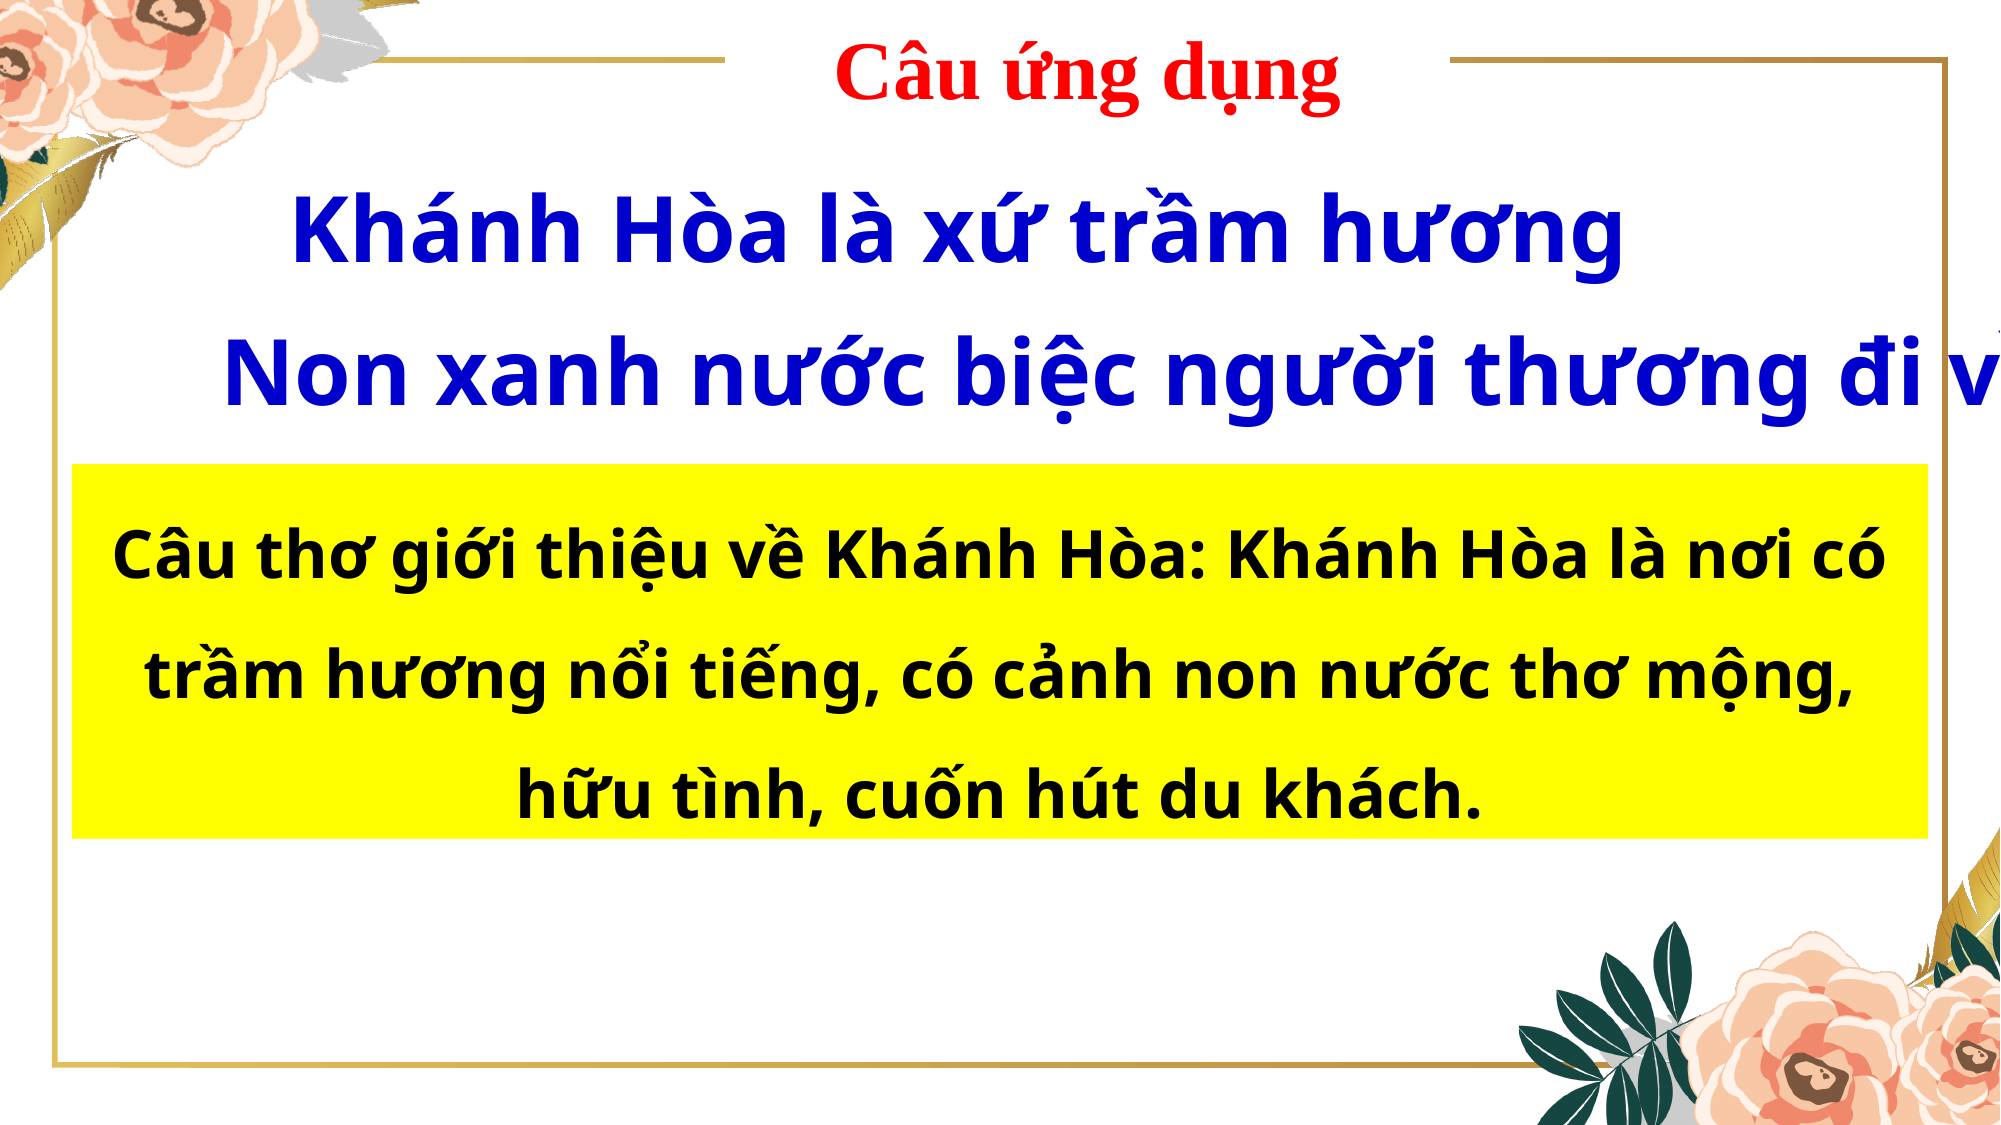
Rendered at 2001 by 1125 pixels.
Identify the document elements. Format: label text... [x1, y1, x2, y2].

text_box Câu thơ giới thiệu về Khánh Hòa: Khánh Hòa là nơi có trầm hương nổi tiếng, có cảnh non nước thơ mộng, hữu tình, cuốn hút du khách. [71, 464, 1929, 839]
picture [0, 0, 519, 324]
picture [1518, 769, 2000, 1125]
text_box Câu ứng dụng [725, 9, 1450, 69]
text_box Khánh Hòa là xứ trầm hương [178, 69, 2000, 366]
text_box Non xanh nước biệc người thương đi về. [205, 212, 2000, 509]
